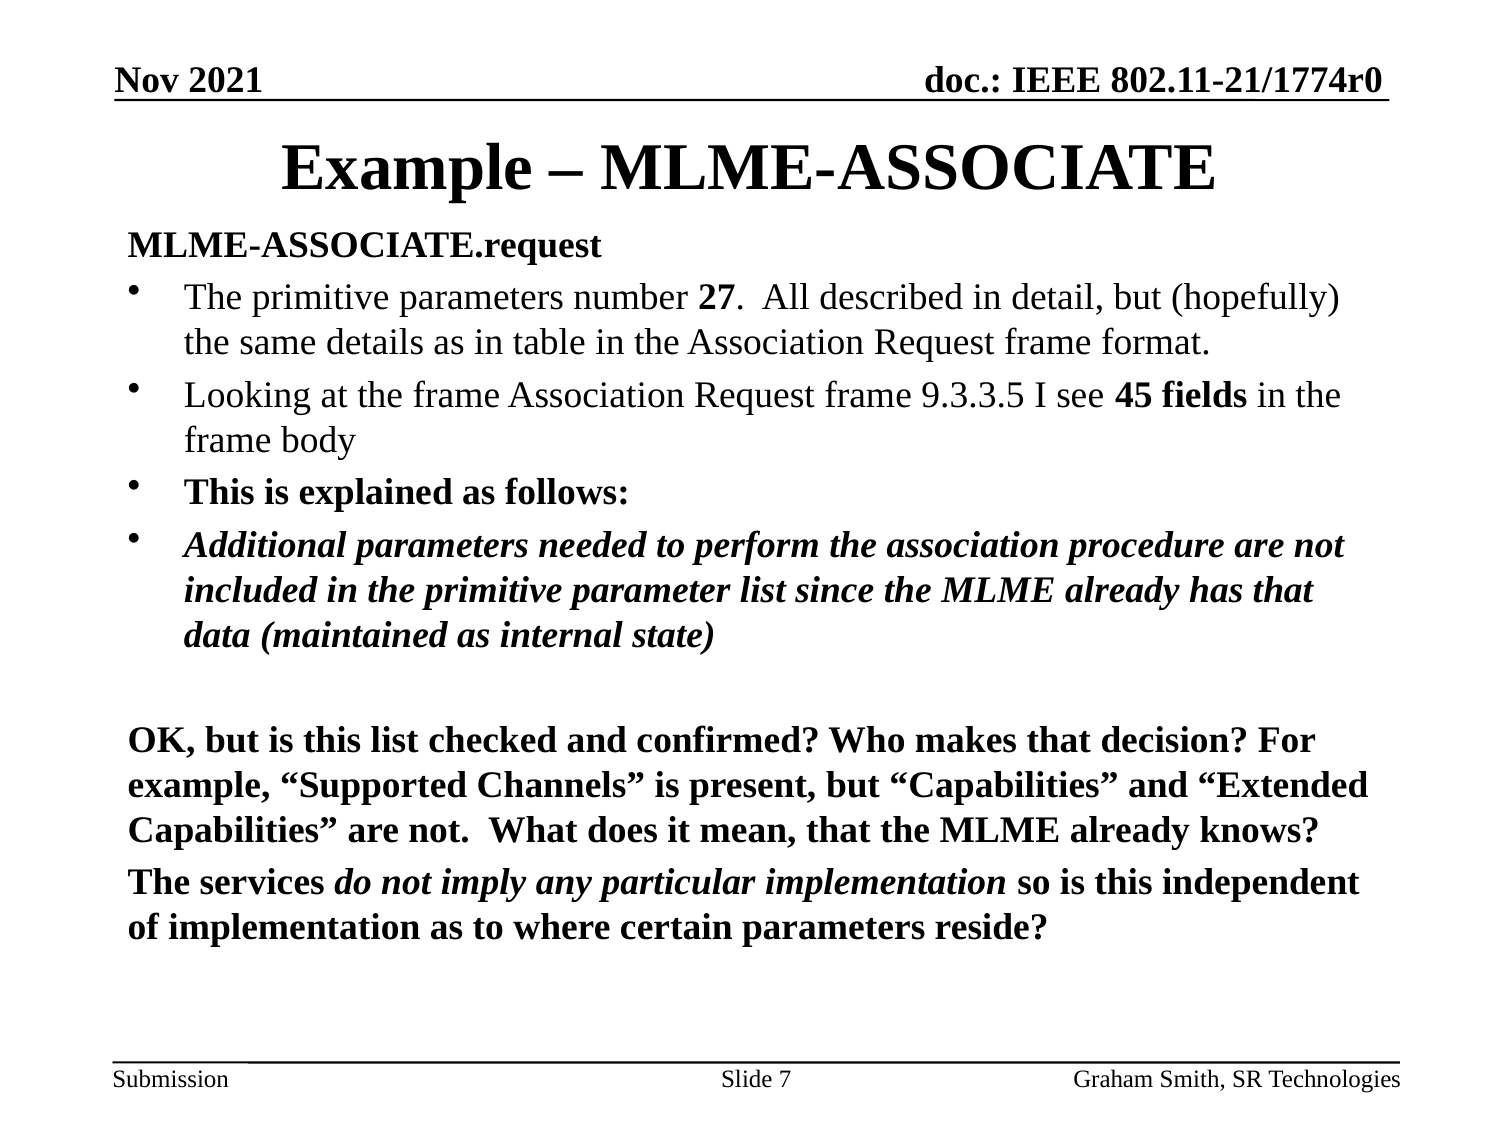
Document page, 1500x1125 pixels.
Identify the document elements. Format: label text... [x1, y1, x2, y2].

list MLME-ASSOCIATE.request The primitive parameters number 27. All described in detail, but (hopefully) the same details as in table in the Association Request frame format. Looking at the frame Association Request frame 9.3.3.5 I see 45 fields in the frame body This is explained as follows: Additional parameters needed to perform the association procedure are not included in the primitive parameter list since the MLME already has that data (maintained as internal state) OK, but is this list checked and confirmed? Who makes that decision? For example, “Supported Channels” is present, but “Capabilities” and “Extended Capabilities” are not. What does it mean, that the MLME already knows? The services do not imply any particular implementation so is this independent of implementation as to where certain parameters reside? [112, 213, 1388, 1025]
title Example – MLME-ASSOCIATE [112, 112, 1388, 213]
footer Graham Smith, SR Technologies [1069, 1061, 1402, 1093]
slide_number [114, 54, 265, 101]
slide_number Slide 7 [712, 1061, 800, 1093]
